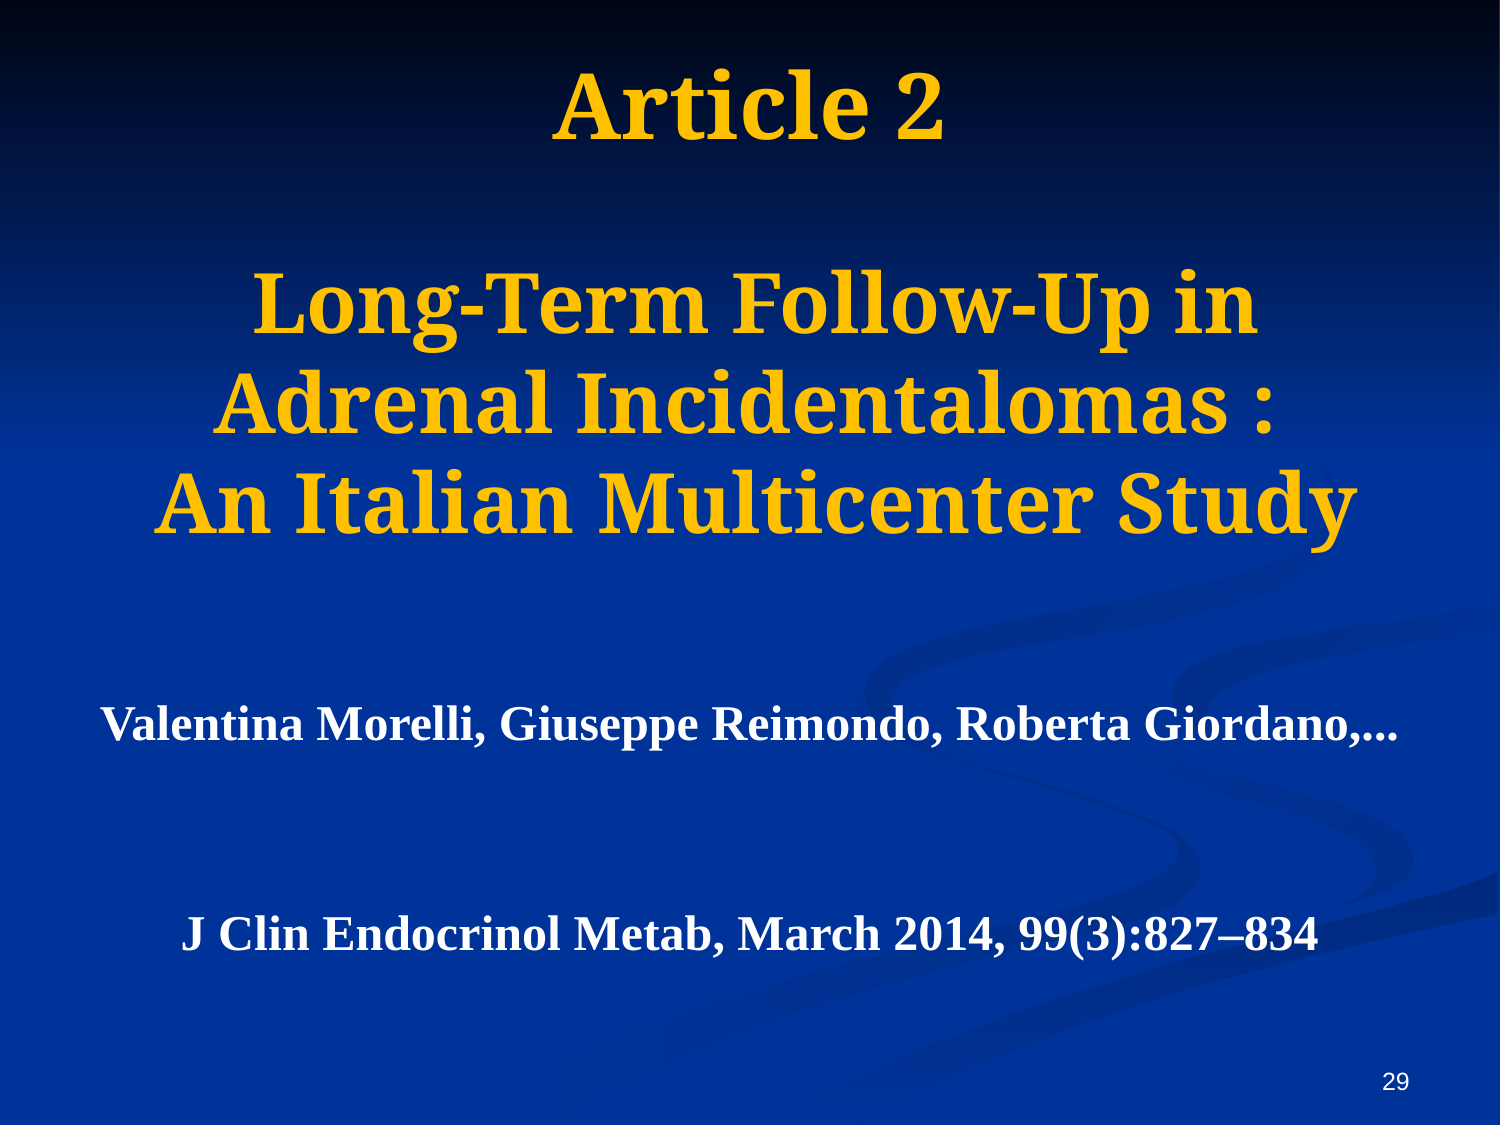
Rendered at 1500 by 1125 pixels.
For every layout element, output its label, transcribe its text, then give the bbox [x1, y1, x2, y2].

text_box Article 2 [74, 74, 1425, 230]
list Valentina Morelli, Giuseppe Reimondo, Roberta Giordano,... J Clin Endocrinol Metab, March 2014, 99(3):827–834 [74, 612, 1426, 1013]
title Long-Term Follow-Up in Adrenal Incidentalomas : An Italian Multicenter Study [62, 262, 1451, 538]
slide_number 29 [1074, 1024, 1426, 1104]
